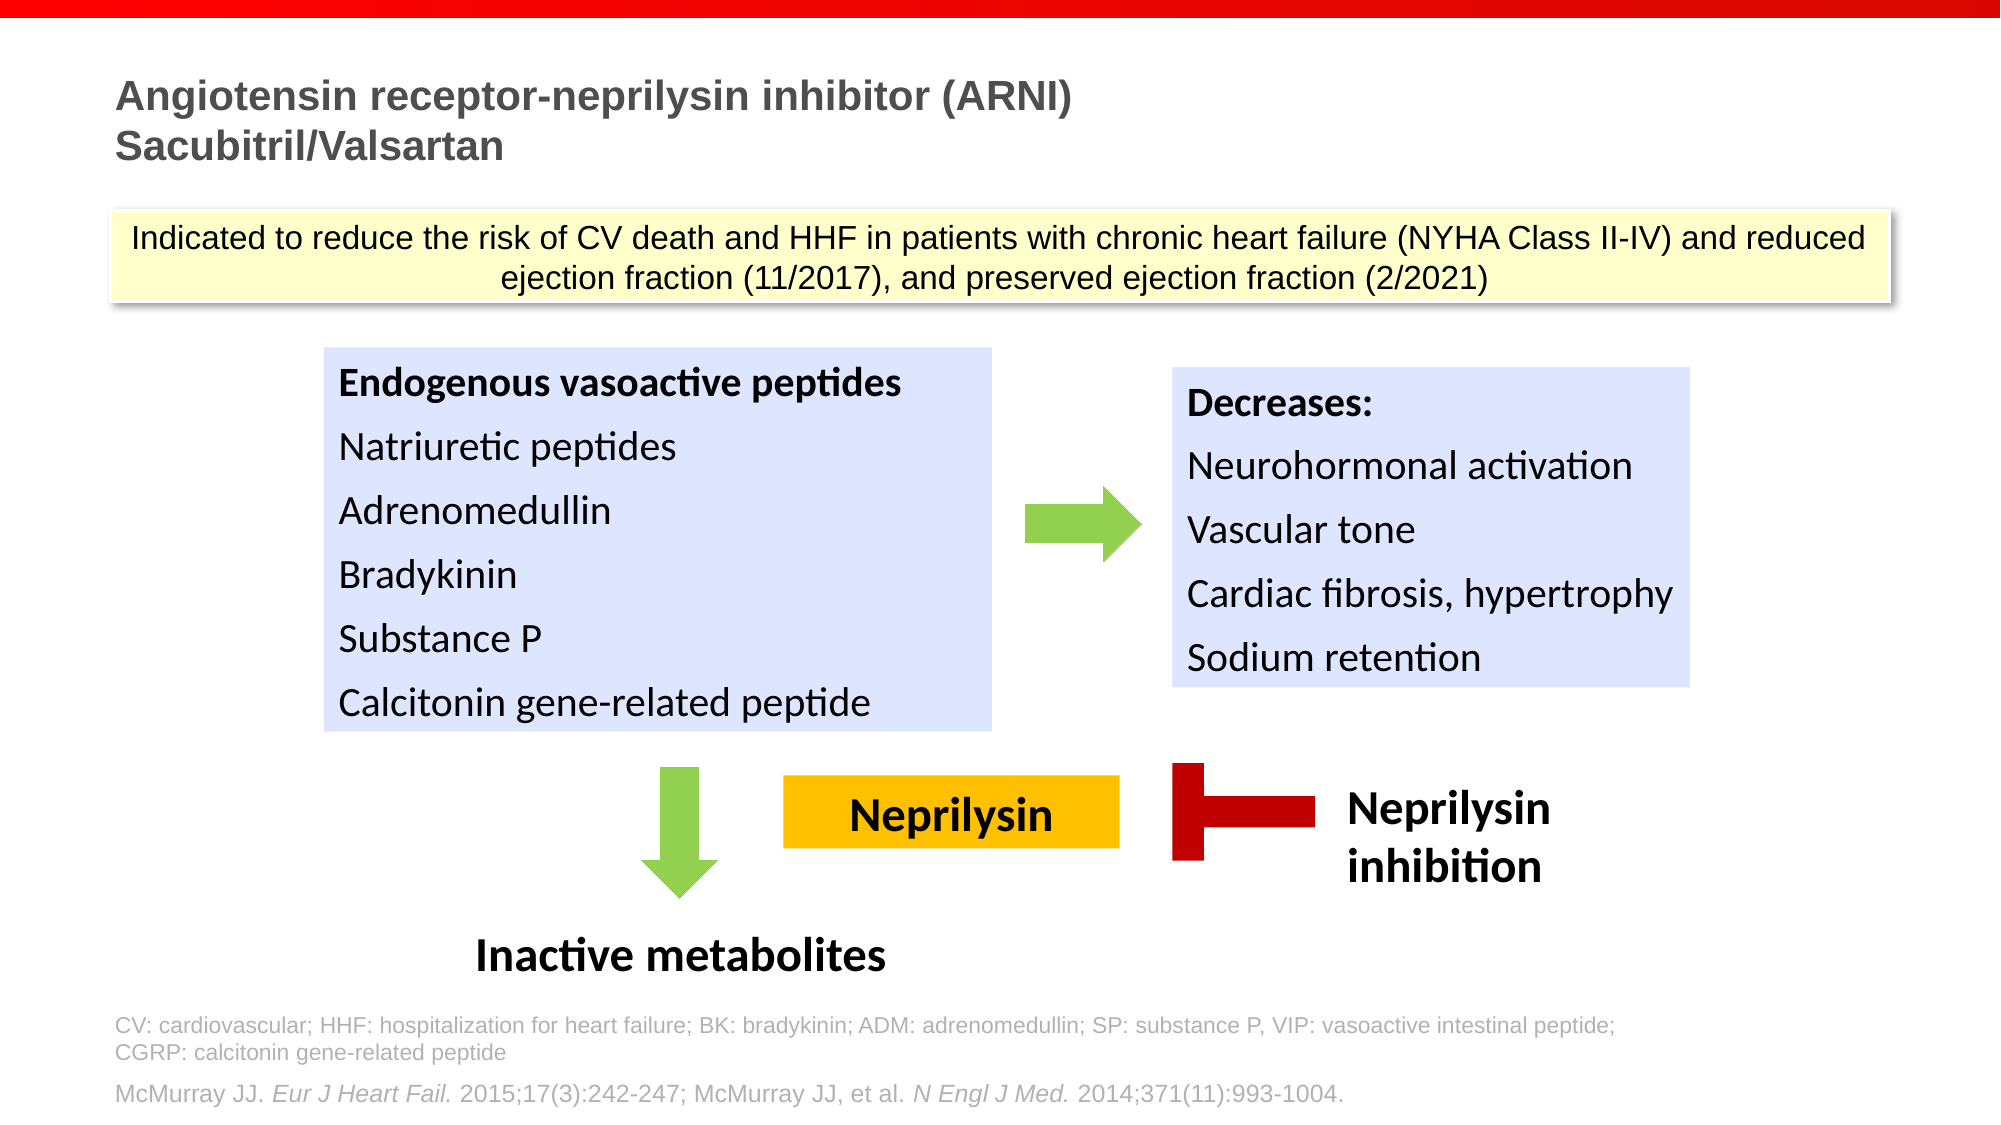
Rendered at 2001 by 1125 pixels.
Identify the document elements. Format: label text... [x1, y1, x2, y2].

text_box Inactive metabolites [394, 915, 968, 989]
text_box [641, 767, 718, 899]
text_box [1172, 763, 1316, 861]
text_box Neprilysin [783, 775, 1120, 849]
text_box Indicated to reduce the risk of CV death and HHF in patients with chronic heart failure (NYHA Class II-IV) and reduced ejection fraction (11/2017), and preserved ejection fraction (2/2021) [109, 209, 1891, 303]
text_box Endogenous vasoactive peptides Natriuretic peptides Adrenomedullin Bradykinin Substance P Calcitonin gene-related peptide [323, 347, 992, 732]
text_box Decreases: Neurohormonal activation Vascular tone Cardiac fibrosis, hypertrophy Sodium retention [1172, 367, 1690, 688]
title Angiotensin receptor-neprilysin inhibitor (ARNI) Sacubitril/Valsartan [99, 9, 1863, 228]
footer CV: cardiovascular; HHF: hospitalization for heart failure; BK: bradykinin; ADM: adrenomedullin; SP: substance P, VIP: vasoactive intestinal peptide; CGRP: calcitonin gene-related peptide McMurray JJ. Eur J Heart Fail. 2015;17(3):242-247; McMurray JJ, et al. N Engl J Med. 2014;371(11):993-1004. [99, 1042, 1917, 1116]
text_box [1025, 486, 1142, 562]
text_box Neprilysin inhibition [1332, 768, 1717, 900]
